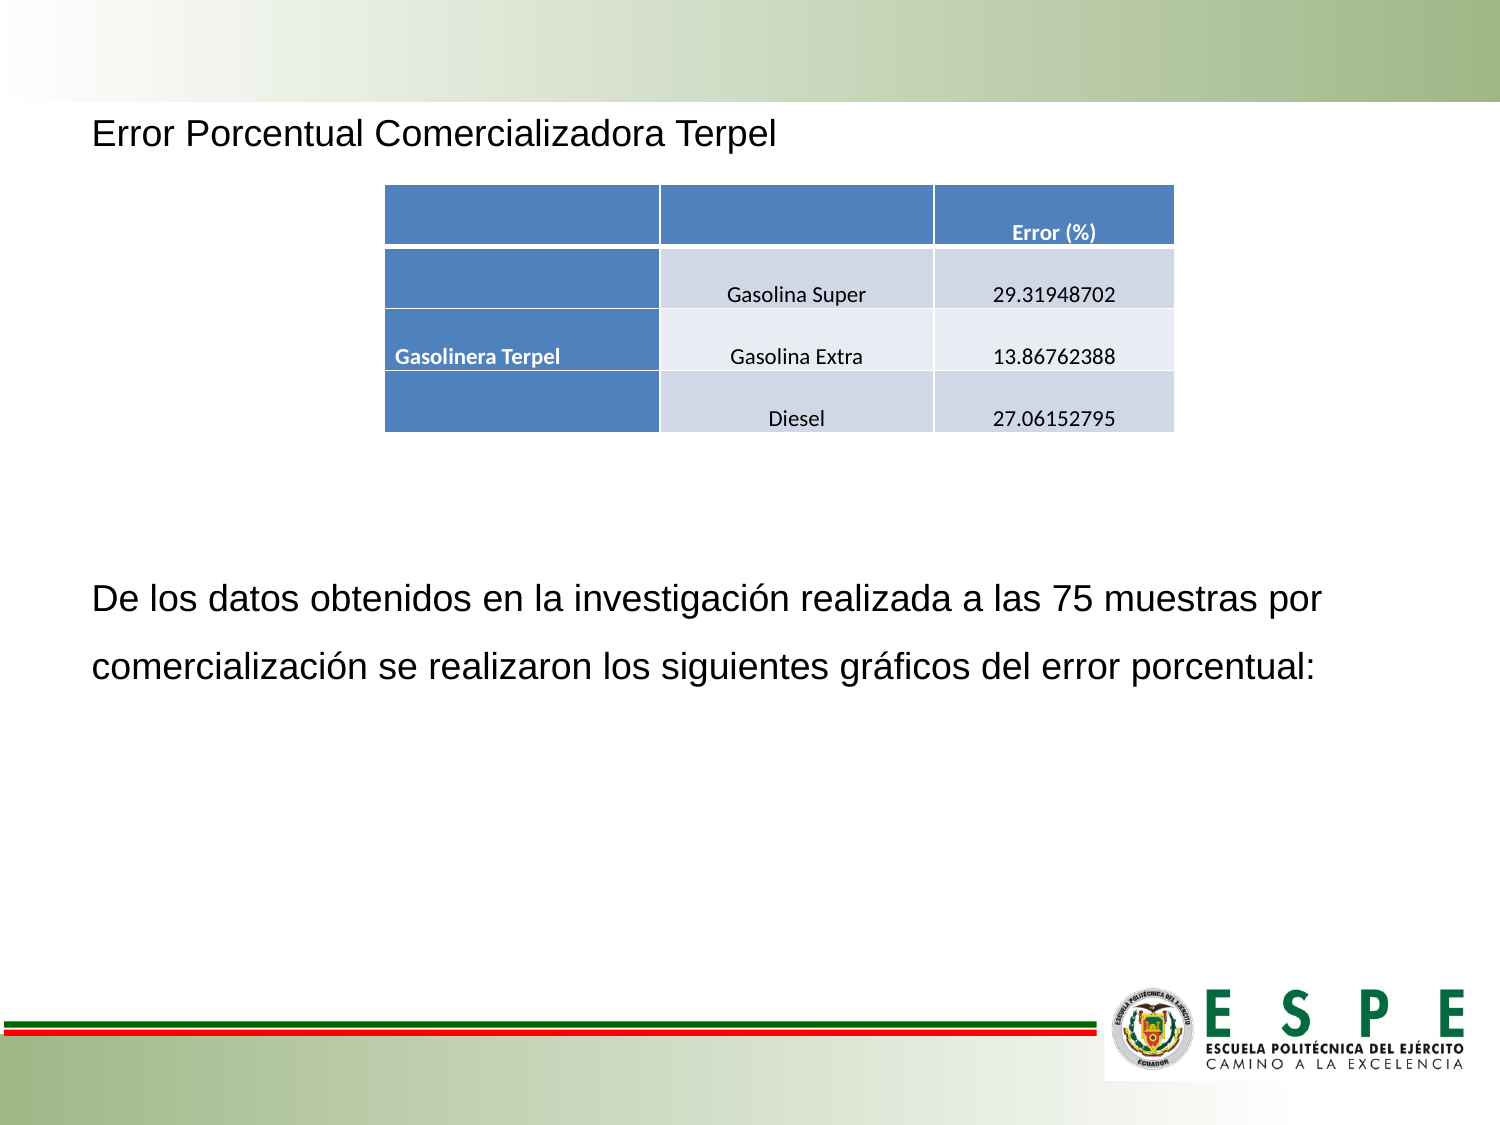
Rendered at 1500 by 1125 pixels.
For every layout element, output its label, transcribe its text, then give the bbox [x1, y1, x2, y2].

picture [1104, 976, 1483, 1081]
table_cell 29.31948702 [935, 249, 1174, 308]
list Error Porcentual Comercializadora Terpel De los datos obtenidos en la investigación realizada a las 75 muestras por comercialización se realizaron los siguientes gráficos del error porcentual: [76, 101, 1427, 845]
table_cell [385, 371, 659, 432]
table_cell 27.06152795 [935, 371, 1174, 432]
table_header [661, 185, 933, 244]
table_cell Gasolina Super [661, 249, 933, 308]
table_cell 13.86762388 [935, 309, 1174, 370]
table_header [385, 185, 659, 244]
table_cell Diesel [661, 371, 933, 432]
table_header Error (%) [935, 185, 1174, 244]
table_cell Gasolinera Terpel [385, 309, 659, 370]
table_cell [385, 249, 659, 308]
table_cell Gasolina Extra [661, 309, 933, 370]
